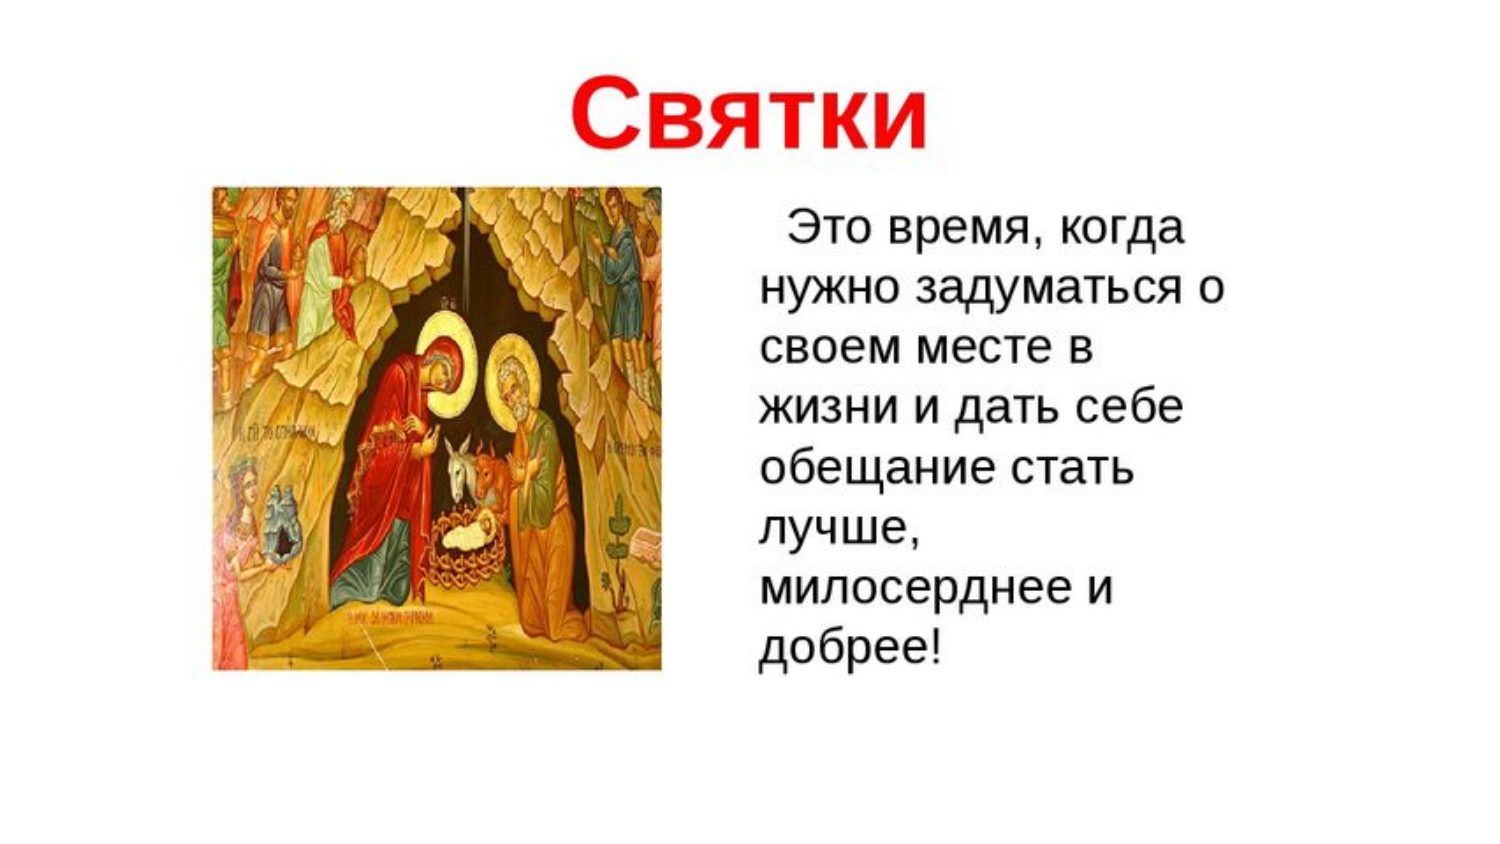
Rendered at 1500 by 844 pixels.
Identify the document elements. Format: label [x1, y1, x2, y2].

picture [187, 2, 1313, 844]
